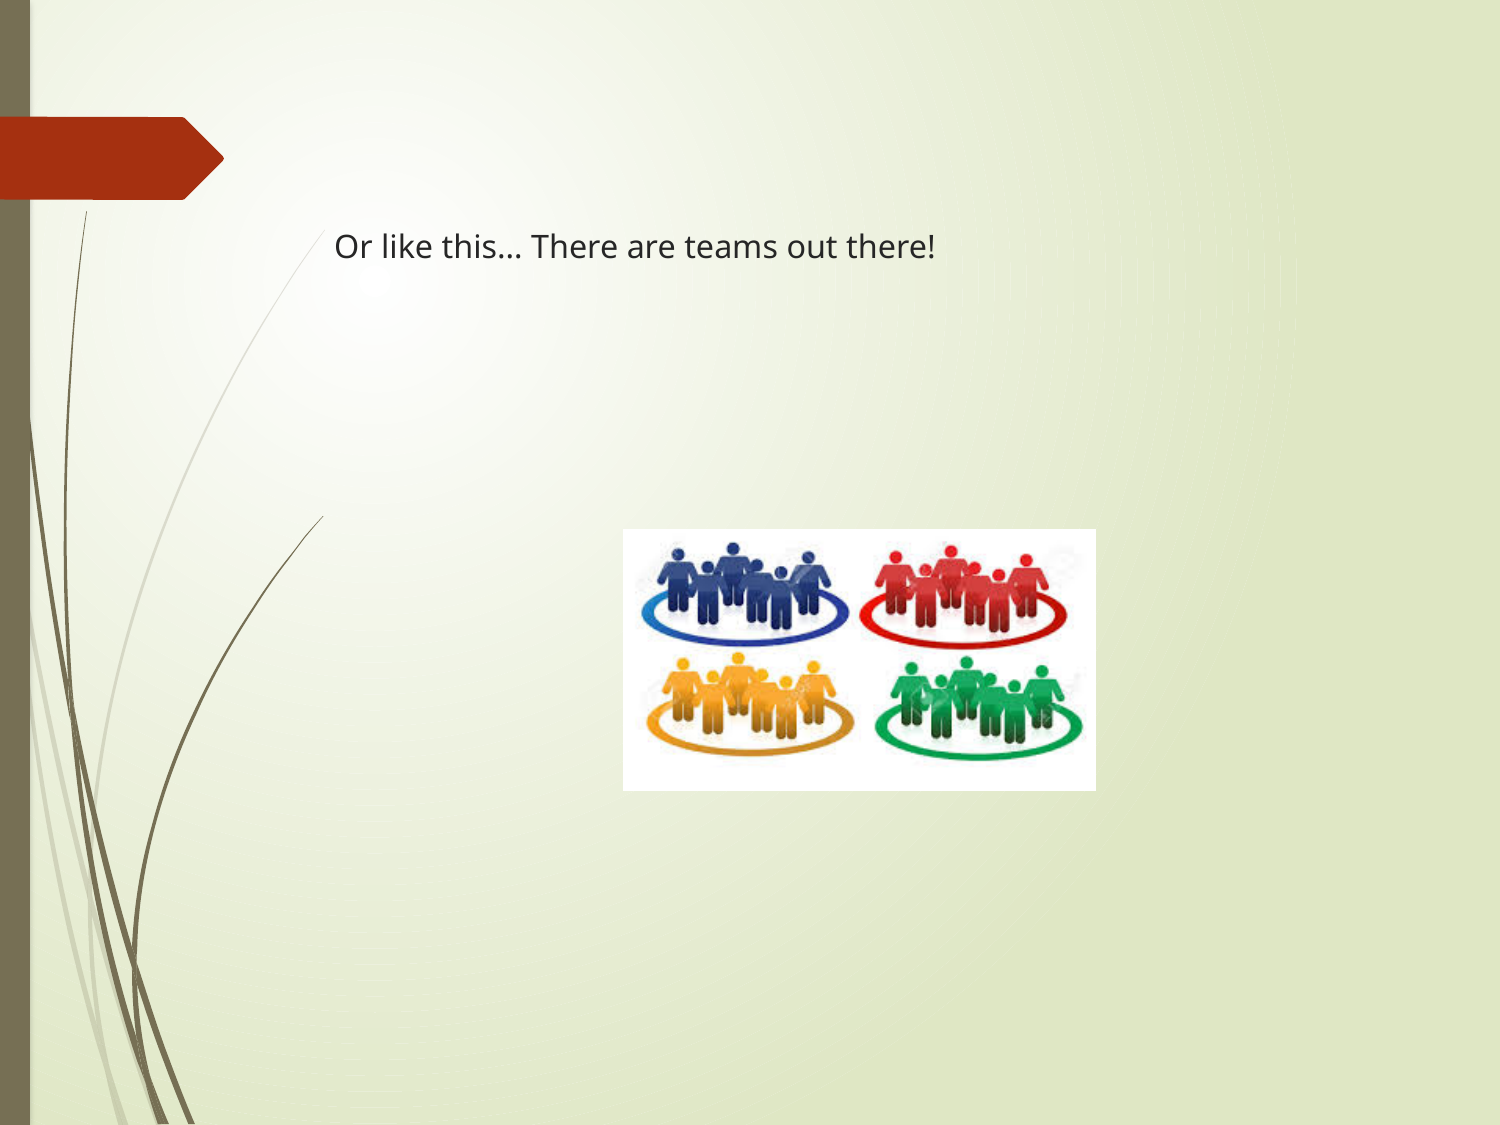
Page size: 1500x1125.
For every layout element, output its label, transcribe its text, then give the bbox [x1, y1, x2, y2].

title Or like this… There are teams out there! [319, 102, 1400, 313]
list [623, 529, 1096, 791]
